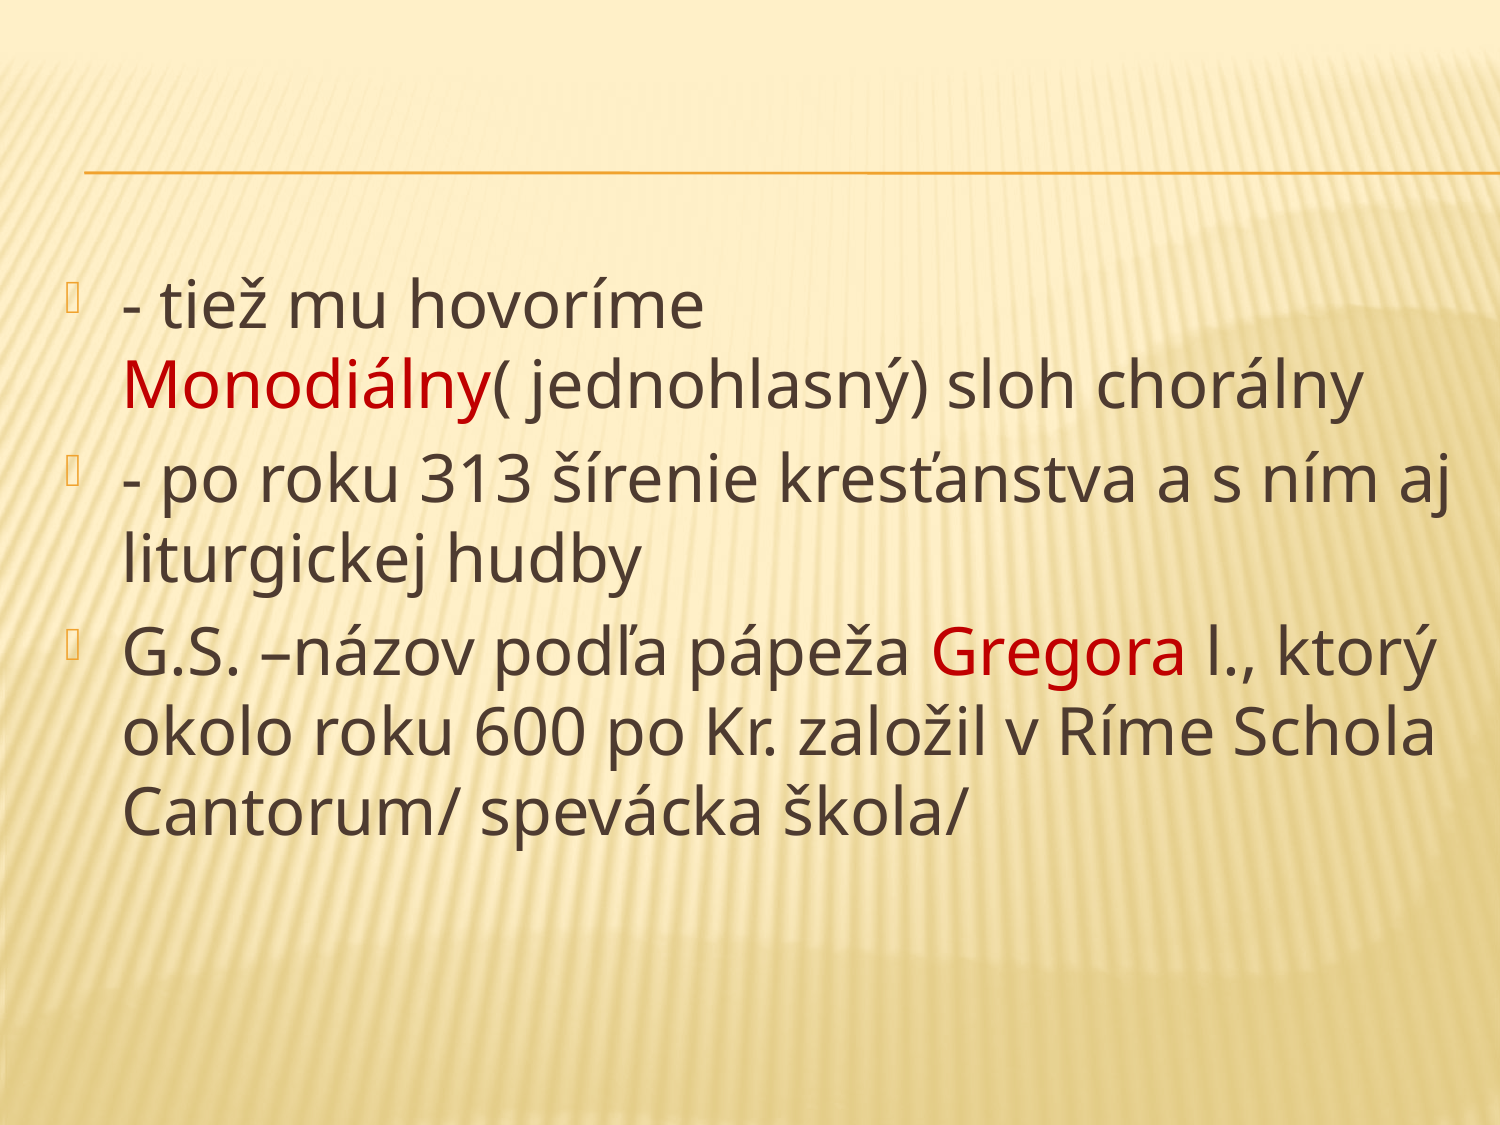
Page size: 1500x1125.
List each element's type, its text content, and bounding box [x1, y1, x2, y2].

list - tiež mu hovoríme Monodiálny( jednohlasný) sloh chorálny - po roku 313 šírenie kresťanstva a s ním aj liturgickej hudby G.S. –názov podľa pápeža Gregora l., ktorý okolo roku 600 po Kr. založil v Ríme Schola Cantorum/ spevácka škola/ [50, 254, 1475, 998]
